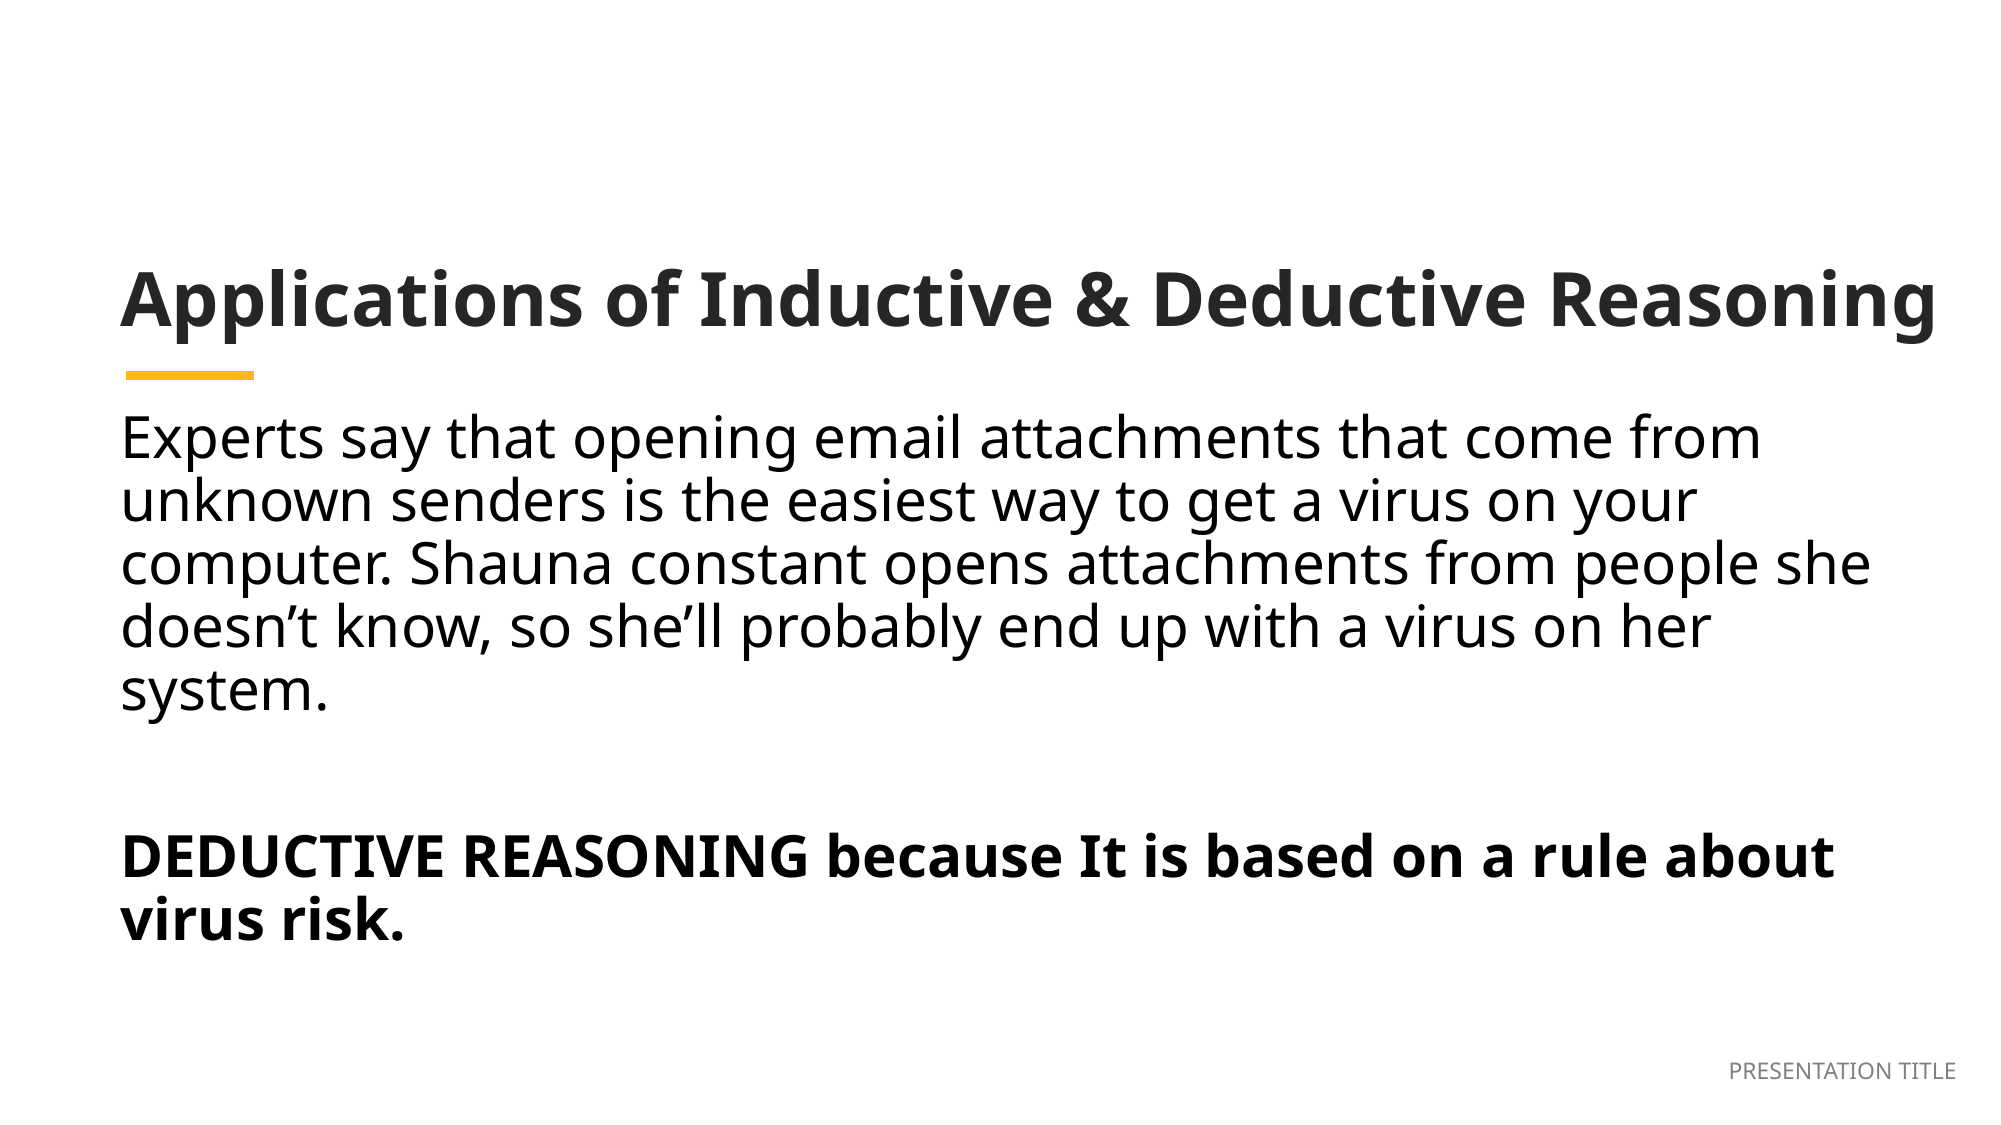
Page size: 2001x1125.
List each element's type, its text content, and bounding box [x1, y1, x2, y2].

list Experts say that opening email attachments that come from unknown senders is the easiest way to get a virus on your computer. Shauna constant opens attachments from people she doesn’t know, so she’ll probably end up with a virus on her system. DEDUCTIVE REASONING because It is based on a rule about virus risk. [105, 400, 1947, 1011]
list Applications of Inductive & Deductive Reasoning [105, 113, 2000, 350]
